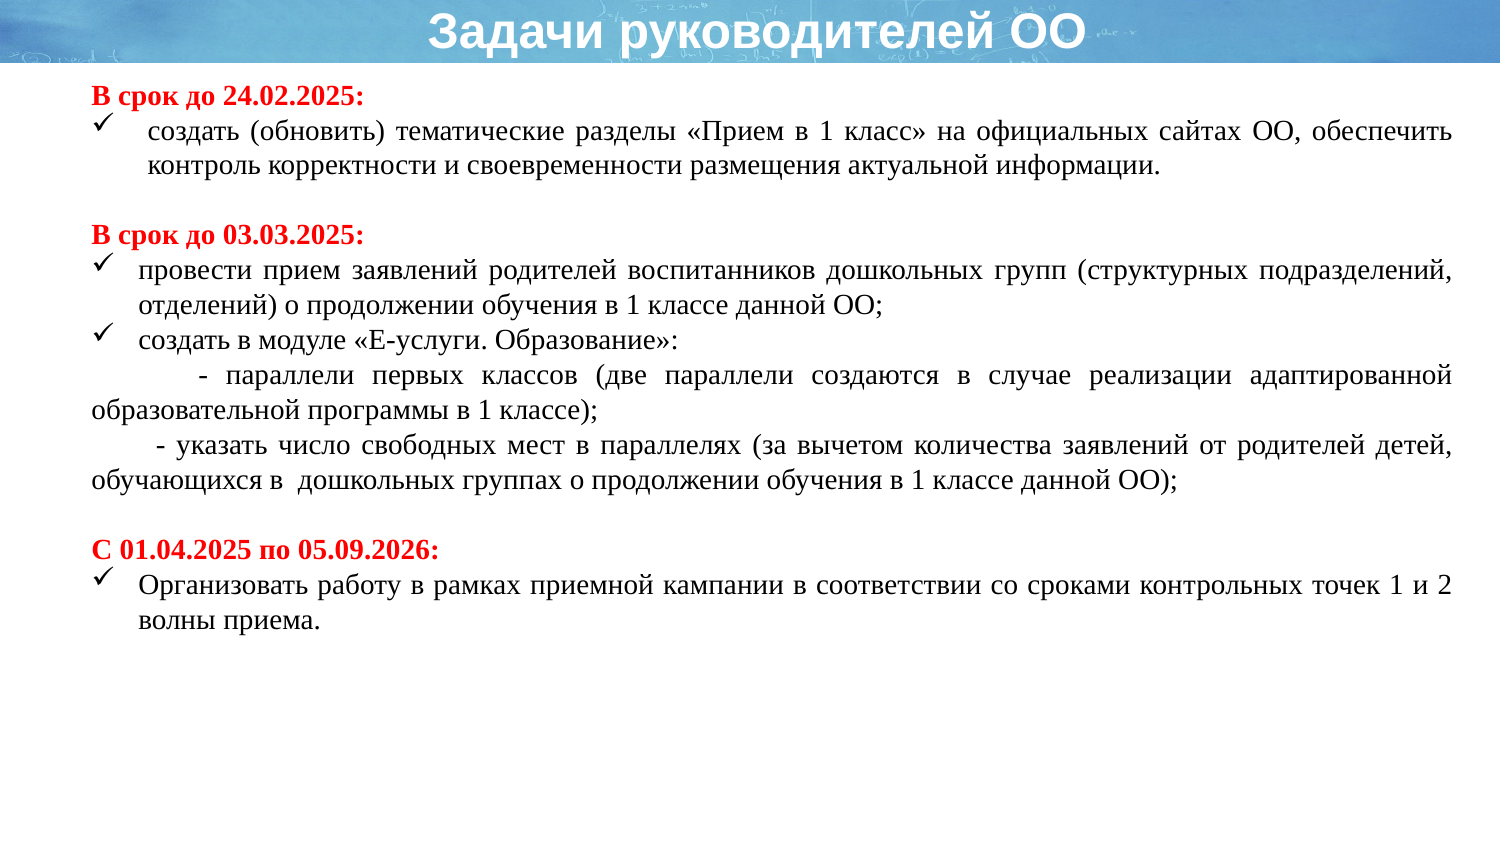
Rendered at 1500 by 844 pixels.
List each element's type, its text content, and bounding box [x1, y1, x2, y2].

picture [0, 0, 1500, 64]
text_box В срок до 24.02.2025: создать (обновить) тематические разделы «Прием в 1 класс» на официальных сайтах ОО, обеспечить контроль корректности и своевременности размещения актуальной информации. В срок до 03.03.2025: провести прием заявлений родителей воспитанников дошкольных групп (структурных подразделений, отделений) о продолжении обучения в 1 классе данной ОО; создать в модуле «Е-услуги. Образование»: - параллели первых классов (две параллели создаются в случае реализации адаптированной образовательной программы в 1 классе); - указать число свободных мест в параллелях (за вычетом количества заявлений от родителей детей, обучающихся в дошкольных группах о продолжении обучения в 1 классе данной ОО); С 01.04.2025 по 05.09.2026: Организовать работу в рамках приемной кампании в соответствии со сроками контрольных точек 1 и 2 волны приема. [76, 73, 1469, 643]
